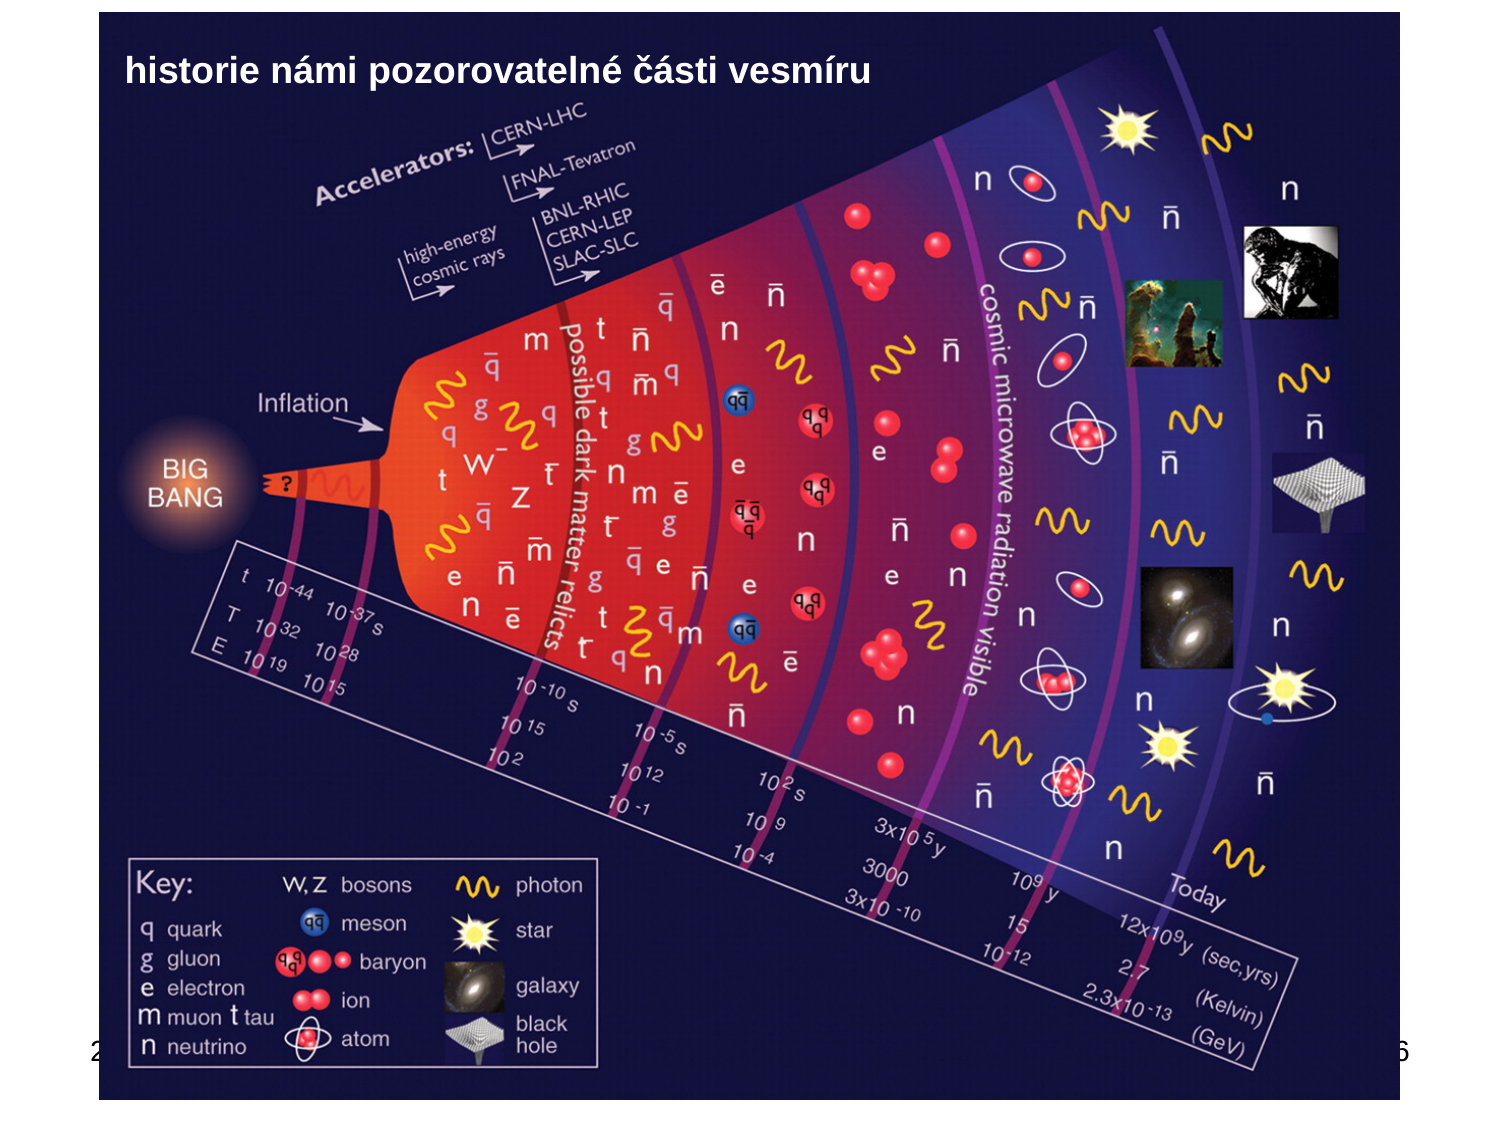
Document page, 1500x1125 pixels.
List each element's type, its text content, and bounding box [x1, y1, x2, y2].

slide_number 46 [1074, 1024, 1425, 1103]
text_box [99, 12, 1400, 1100]
slide_number 21. 5. 2009 [75, 1024, 425, 1103]
